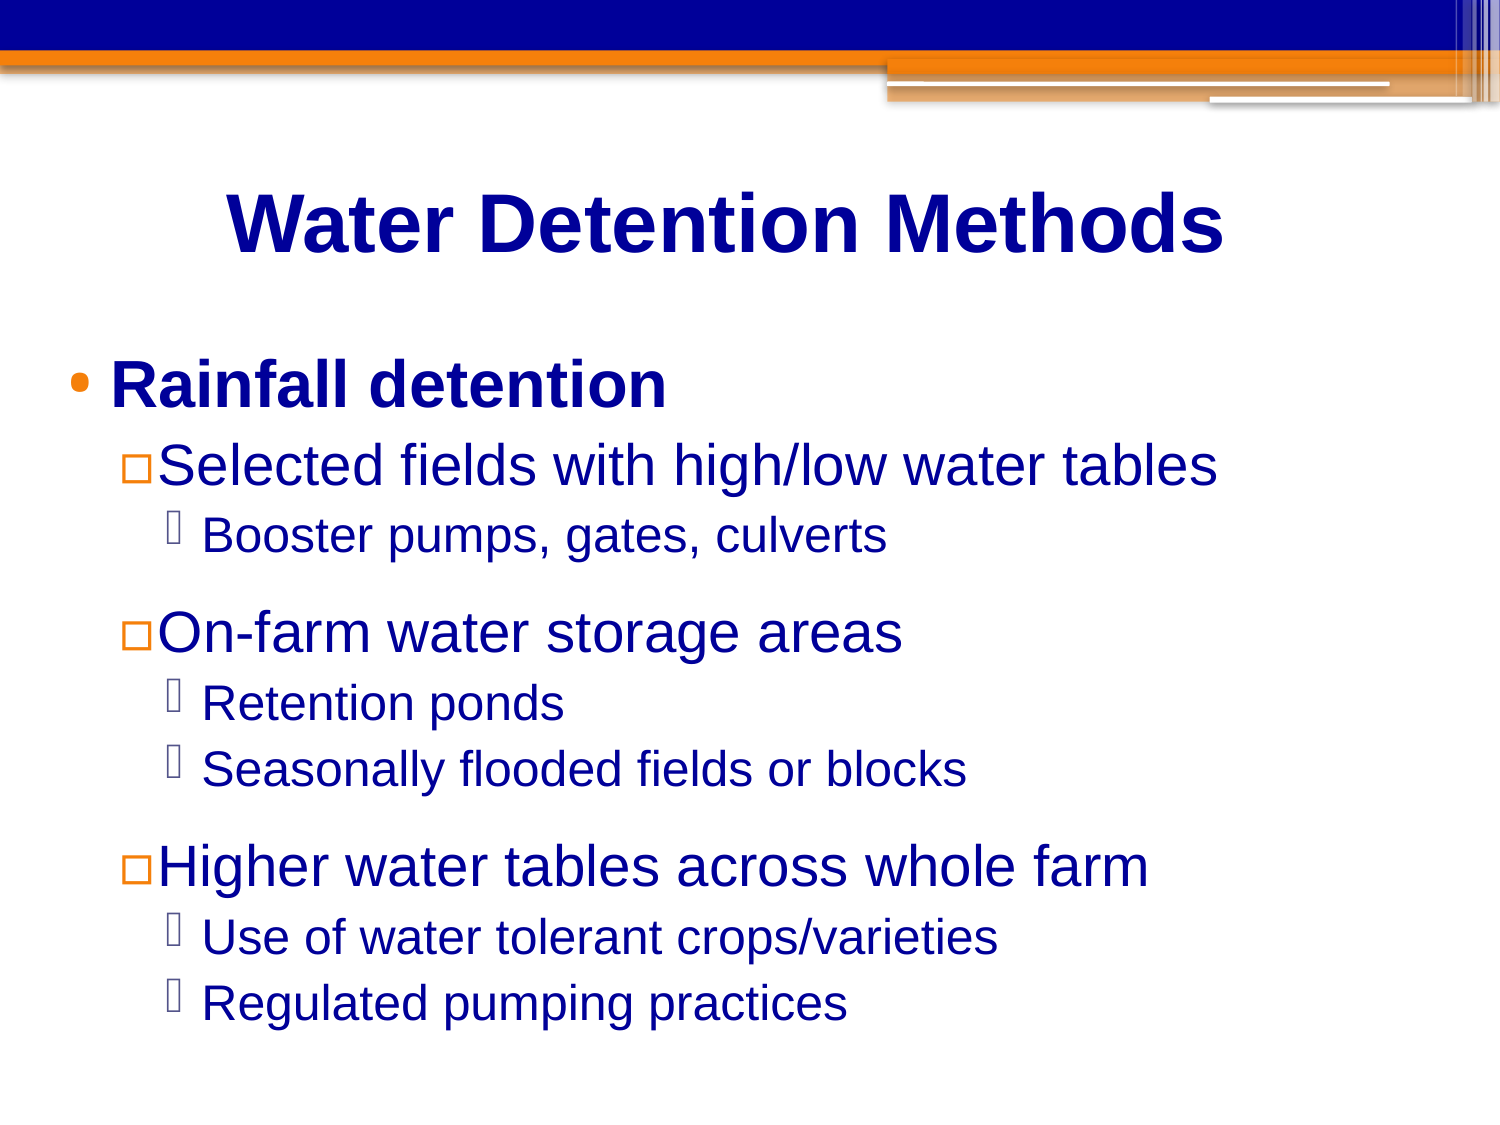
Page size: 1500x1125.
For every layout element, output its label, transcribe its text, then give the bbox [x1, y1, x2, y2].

list Rainfall detention Selected fields with high/low water tables Booster pumps, gates, culverts On-farm water storage areas Retention ponds Seasonally flooded fields or blocks Higher water tables across whole farm Use of water tolerant crops/varieties Regulated pumping practices [35, 333, 1257, 1102]
title Water Detention Methods [0, 131, 1500, 307]
